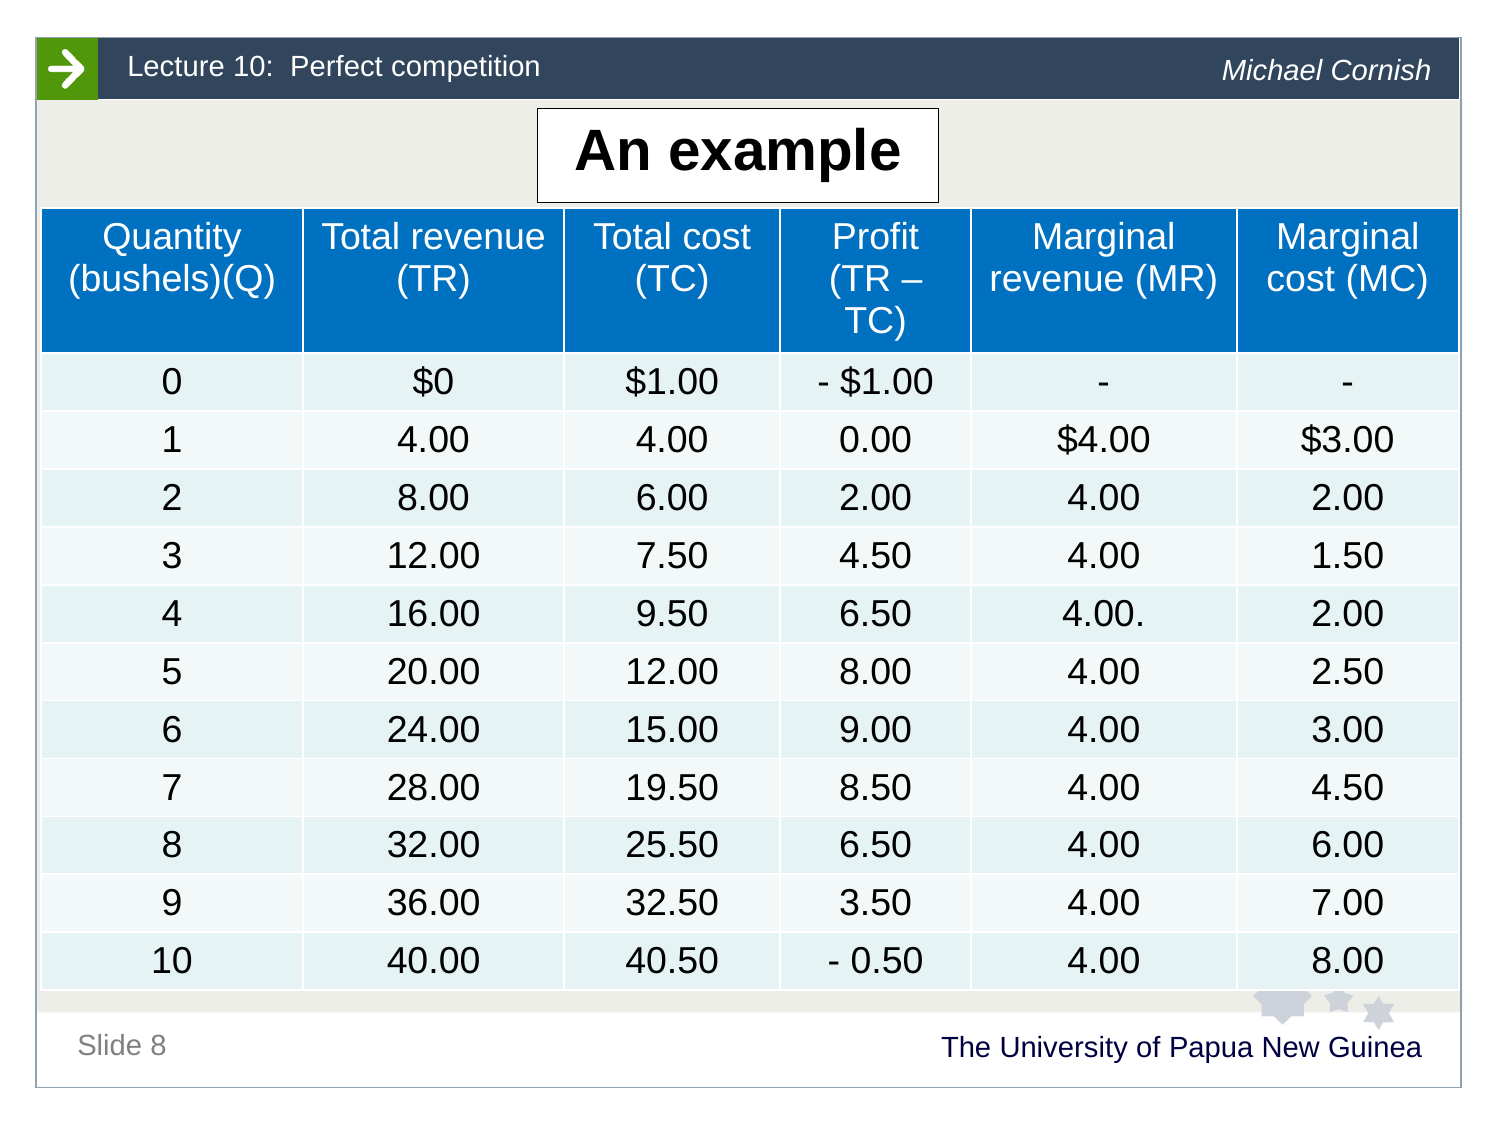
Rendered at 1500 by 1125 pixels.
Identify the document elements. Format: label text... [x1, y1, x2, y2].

table_cell 40.00 [304, 933, 563, 989]
table_cell 28.00 [304, 759, 563, 816]
table_cell 2.00 [1238, 470, 1458, 526]
table_cell 4.00 [304, 412, 563, 468]
table_cell 3.50 [781, 875, 970, 931]
table_header Marginal cost (MC) [1238, 209, 1458, 352]
table_cell 1.50 [1238, 528, 1458, 584]
table_cell 32.50 [565, 875, 779, 931]
table_cell 32.00 [304, 817, 563, 873]
table_cell 7 [42, 759, 302, 816]
table_cell 20.00 [304, 644, 563, 700]
table_header Total revenue (TR) [304, 209, 563, 352]
table_cell 9 [42, 875, 302, 931]
table_cell 0.00 [781, 412, 970, 468]
table_cell 1 [42, 412, 302, 468]
title An example [537, 108, 939, 203]
table_cell 2 [42, 470, 302, 526]
table_cell - [972, 354, 1236, 410]
table_cell 3 [42, 528, 302, 584]
table_cell 4.50 [781, 528, 970, 584]
table_cell $4.00 [972, 412, 1236, 468]
table_cell 4.00 [972, 817, 1236, 873]
table_cell 25.50 [565, 817, 779, 873]
table_header Quantity (bushels)(Q) [42, 209, 302, 352]
table_cell 4.00 [972, 644, 1236, 700]
table_cell 24.00 [304, 701, 563, 758]
table_cell 15.00 [565, 701, 779, 758]
table_cell 6.50 [781, 586, 970, 642]
picture [37, 38, 98, 100]
table_cell 6.50 [781, 817, 970, 873]
table_cell 7.50 [565, 528, 779, 584]
table_cell 12.00 [304, 528, 563, 584]
table_cell - [1238, 354, 1458, 410]
table_cell 16.00 [304, 586, 563, 642]
table_cell 4.00 [972, 470, 1236, 526]
table_cell 2.50 [1238, 644, 1458, 700]
table_cell $0 [304, 354, 563, 410]
table_cell - 0.50 [781, 933, 970, 989]
table_cell 4.00 [972, 933, 1236, 989]
table_cell 5 [42, 644, 302, 700]
table_cell - $1.00 [781, 354, 970, 410]
table_cell 40.50 [565, 933, 779, 989]
table_cell 9.00 [781, 701, 970, 758]
table_cell 10 [42, 933, 302, 989]
table_cell 0 [42, 354, 302, 410]
table_cell 12.00 [565, 644, 779, 700]
table_cell 6.00 [565, 470, 779, 526]
table_cell 8.00 [1238, 933, 1458, 989]
table_cell 9.50 [565, 586, 779, 642]
table_cell 36.00 [304, 875, 563, 931]
table_cell 8.00 [304, 470, 563, 526]
table_cell $1.00 [565, 354, 779, 410]
table_cell 4.00 [972, 528, 1236, 584]
table_cell 8.50 [781, 759, 970, 816]
table_cell 4.50 [1238, 759, 1458, 816]
table_cell 4.00 [972, 875, 1236, 931]
table_cell $3.00 [1238, 412, 1458, 468]
table_cell 19.50 [565, 759, 779, 816]
picture [1253, 991, 1425, 1030]
table_header Total cost (TC) [565, 209, 779, 352]
table_cell 6 [42, 701, 302, 758]
table_cell 2.00 [1238, 586, 1458, 642]
table_cell 4.00 [972, 701, 1236, 758]
table_header Marginal revenue (MR) [972, 209, 1236, 352]
table_header Profit (TR – TC) [781, 209, 970, 352]
table_cell 4 [42, 586, 302, 642]
table_cell 7.00 [1238, 875, 1458, 931]
table_cell 4.00. [972, 586, 1236, 642]
table_cell 8.00 [781, 644, 970, 700]
table_cell 6.00 [1238, 817, 1458, 873]
table_cell 2.00 [781, 470, 970, 526]
table_cell 8 [42, 817, 302, 873]
table_cell 4.00 [565, 412, 779, 468]
table_cell 4.00 [972, 759, 1236, 816]
table_cell 3.00 [1238, 701, 1458, 758]
